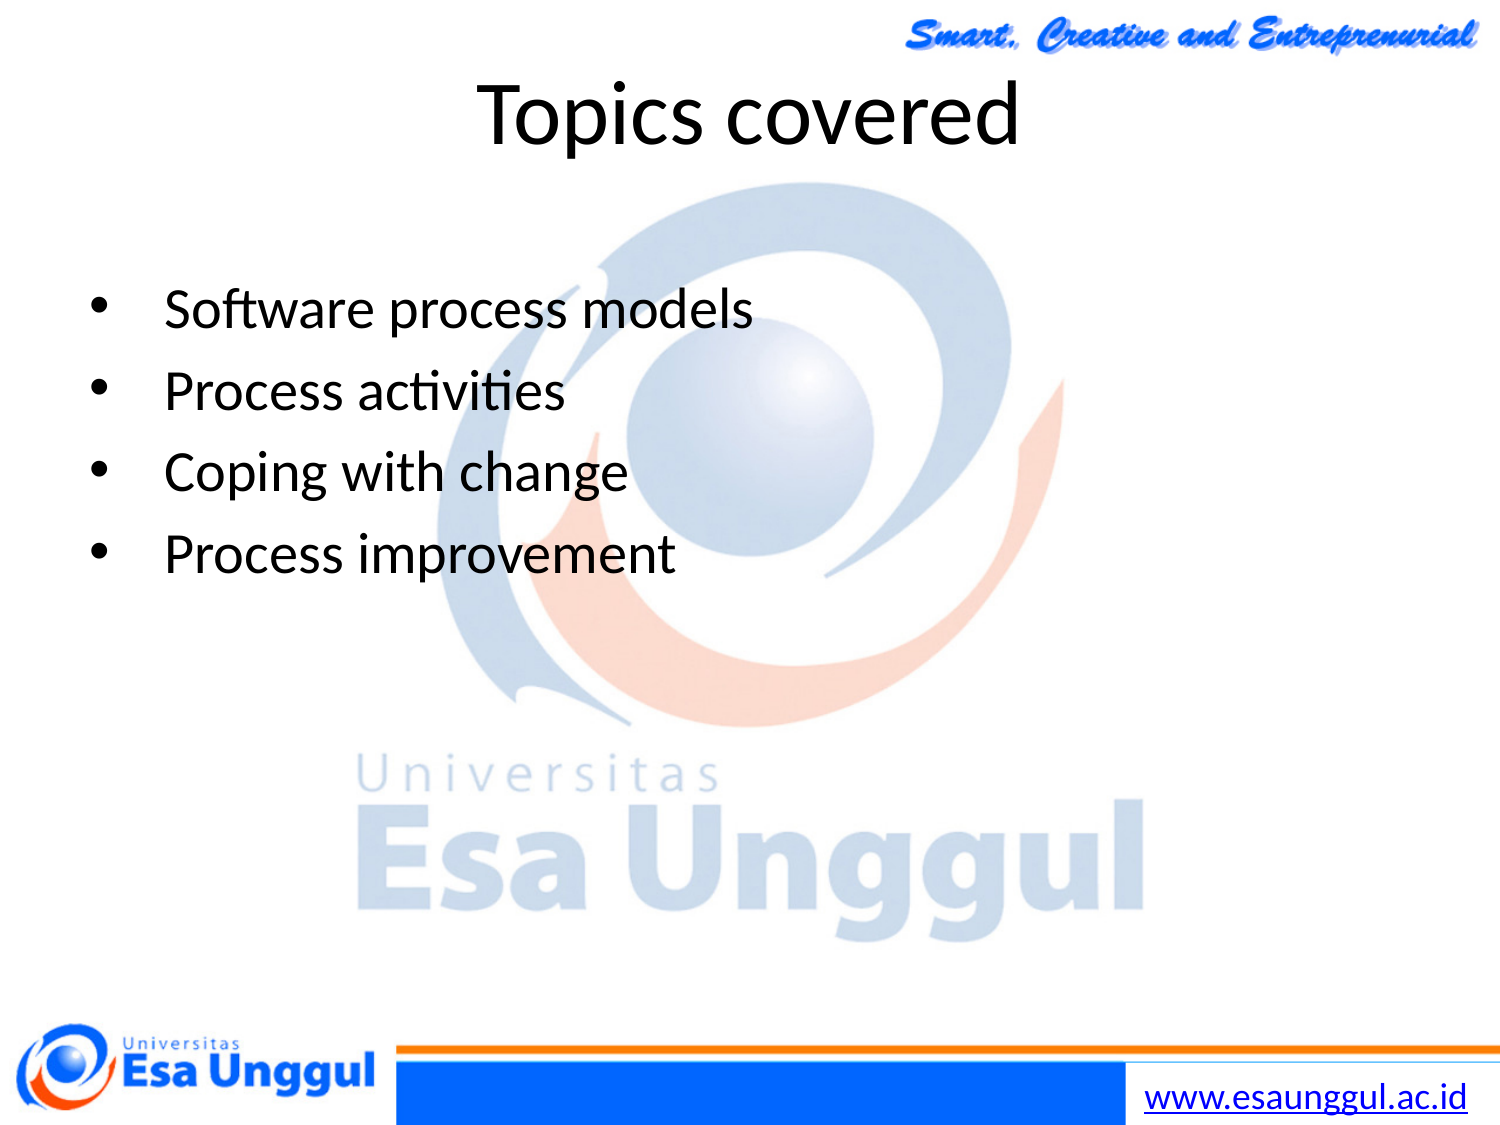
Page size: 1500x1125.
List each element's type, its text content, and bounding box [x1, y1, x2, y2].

title Topics covered [75, 45, 1425, 233]
picture [0, 0, 1500, 1125]
list Software process models Process activities Coping with change Process improvement [75, 262, 1425, 1005]
